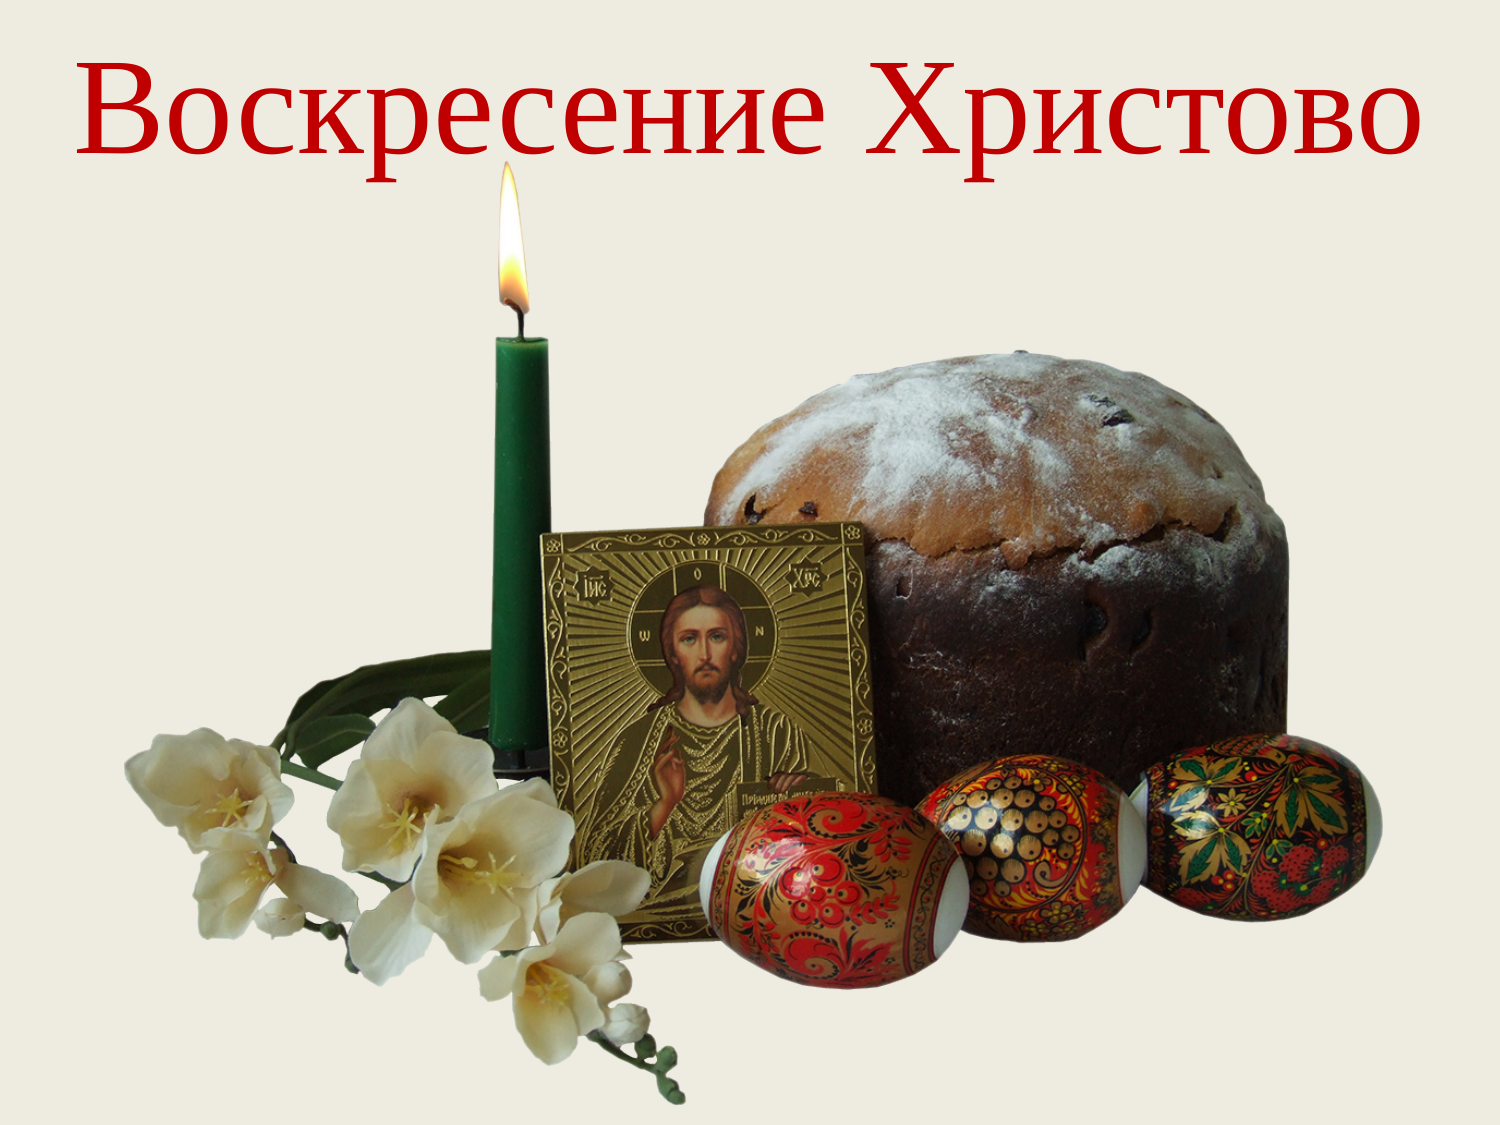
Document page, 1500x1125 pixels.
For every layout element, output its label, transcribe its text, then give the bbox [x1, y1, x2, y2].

title Воскресение Христово [0, 0, 1500, 197]
picture [123, 160, 1383, 1107]
